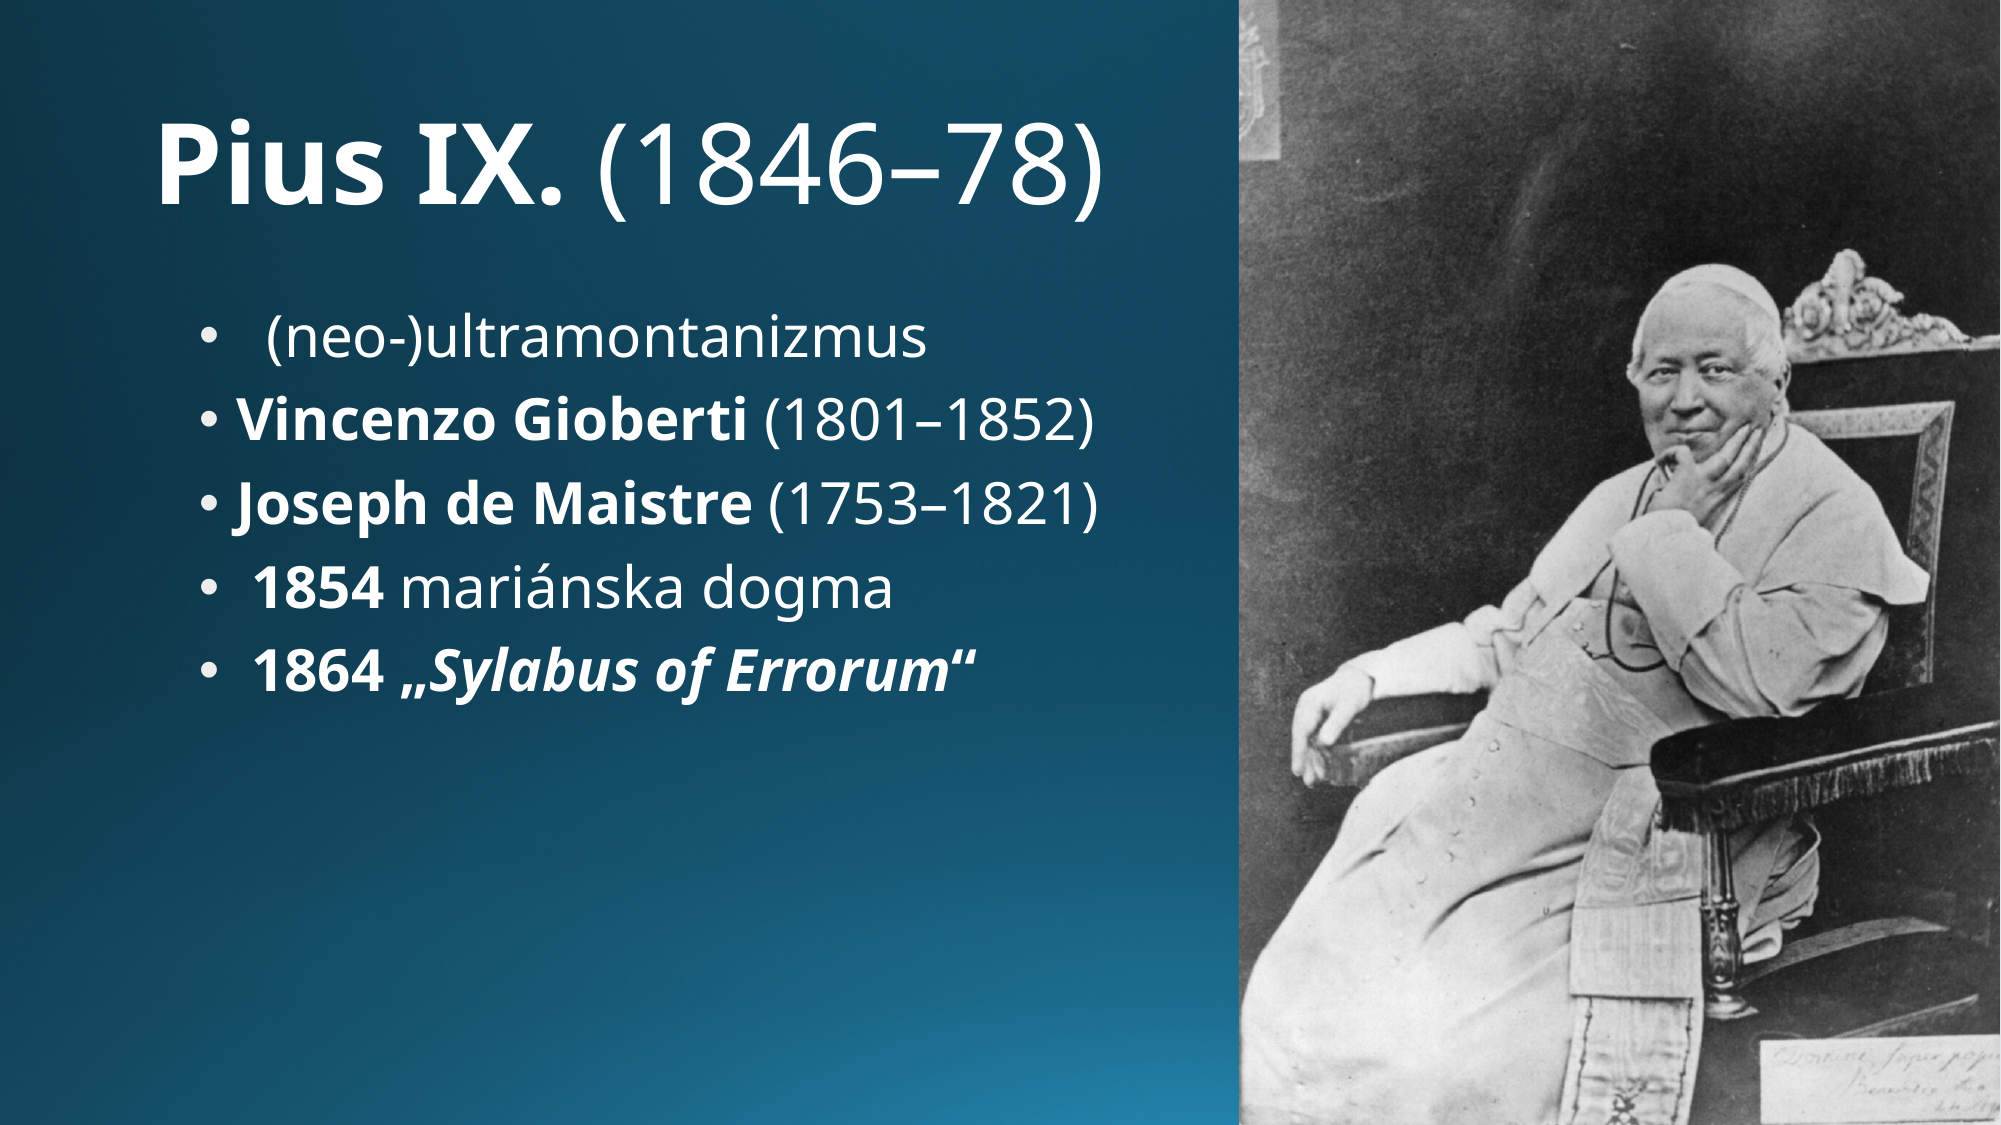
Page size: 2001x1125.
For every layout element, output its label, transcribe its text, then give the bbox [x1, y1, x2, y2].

list (neo-)ultramontanizmus Vincenzo Gioberti (1801–1852) Joseph de Maistre (1753–1821) 1854 mariánska dogma 1864 „Sylabus of Errorum“ [183, 299, 1181, 1014]
title Pius IX. (1846–78) [137, 59, 1181, 278]
picture [0, 0, 2001, 1125]
